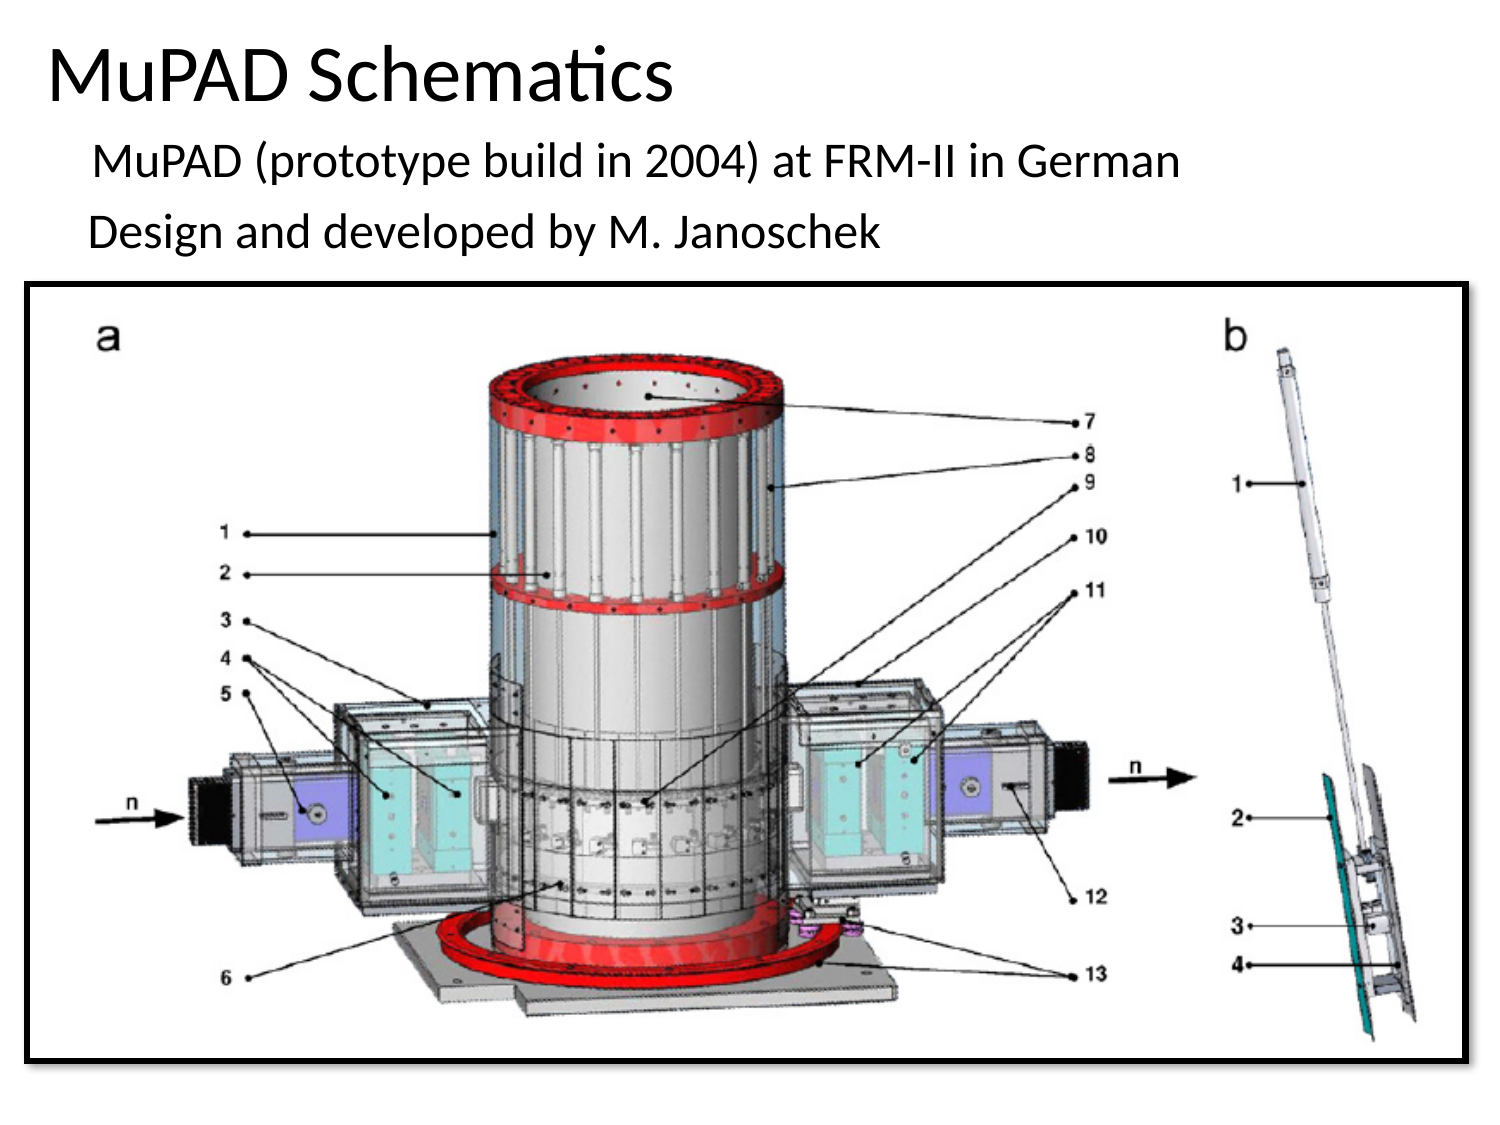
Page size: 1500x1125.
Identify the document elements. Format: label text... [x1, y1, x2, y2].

title MuPAD Schematics [31, 12, 1307, 125]
picture [30, 287, 1463, 1058]
list MuPAD (prototype build in 2004) at FRM-II in German Design and developed by M. Janoschek [50, 111, 1400, 280]
